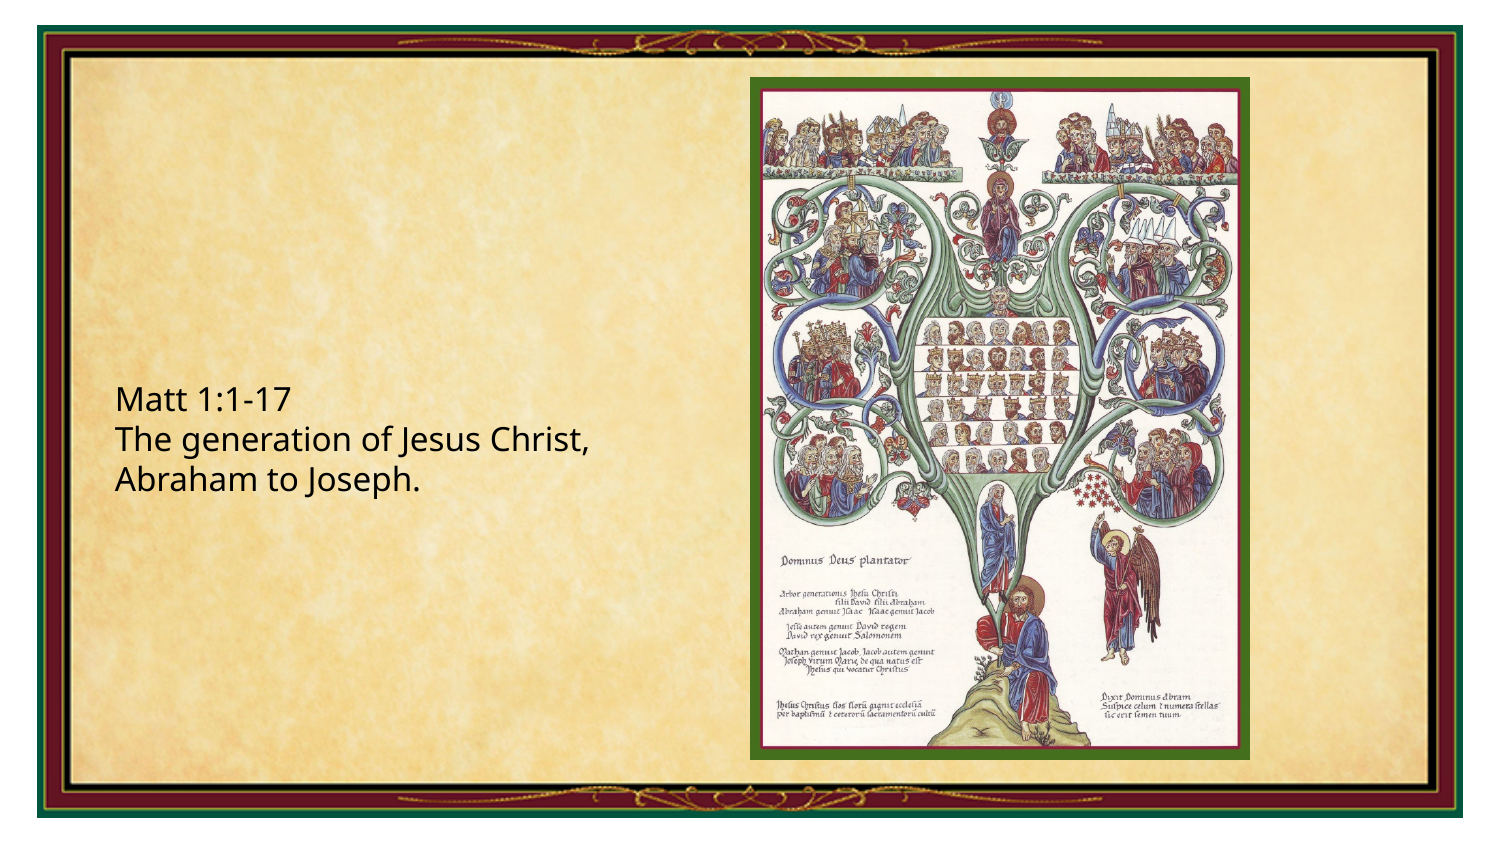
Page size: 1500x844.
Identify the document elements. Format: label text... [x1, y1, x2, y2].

picture [37, 25, 1463, 818]
text_box Matt 1:1-17 The generation of Jesus Christ, Abraham to Joseph. [99, 370, 620, 505]
